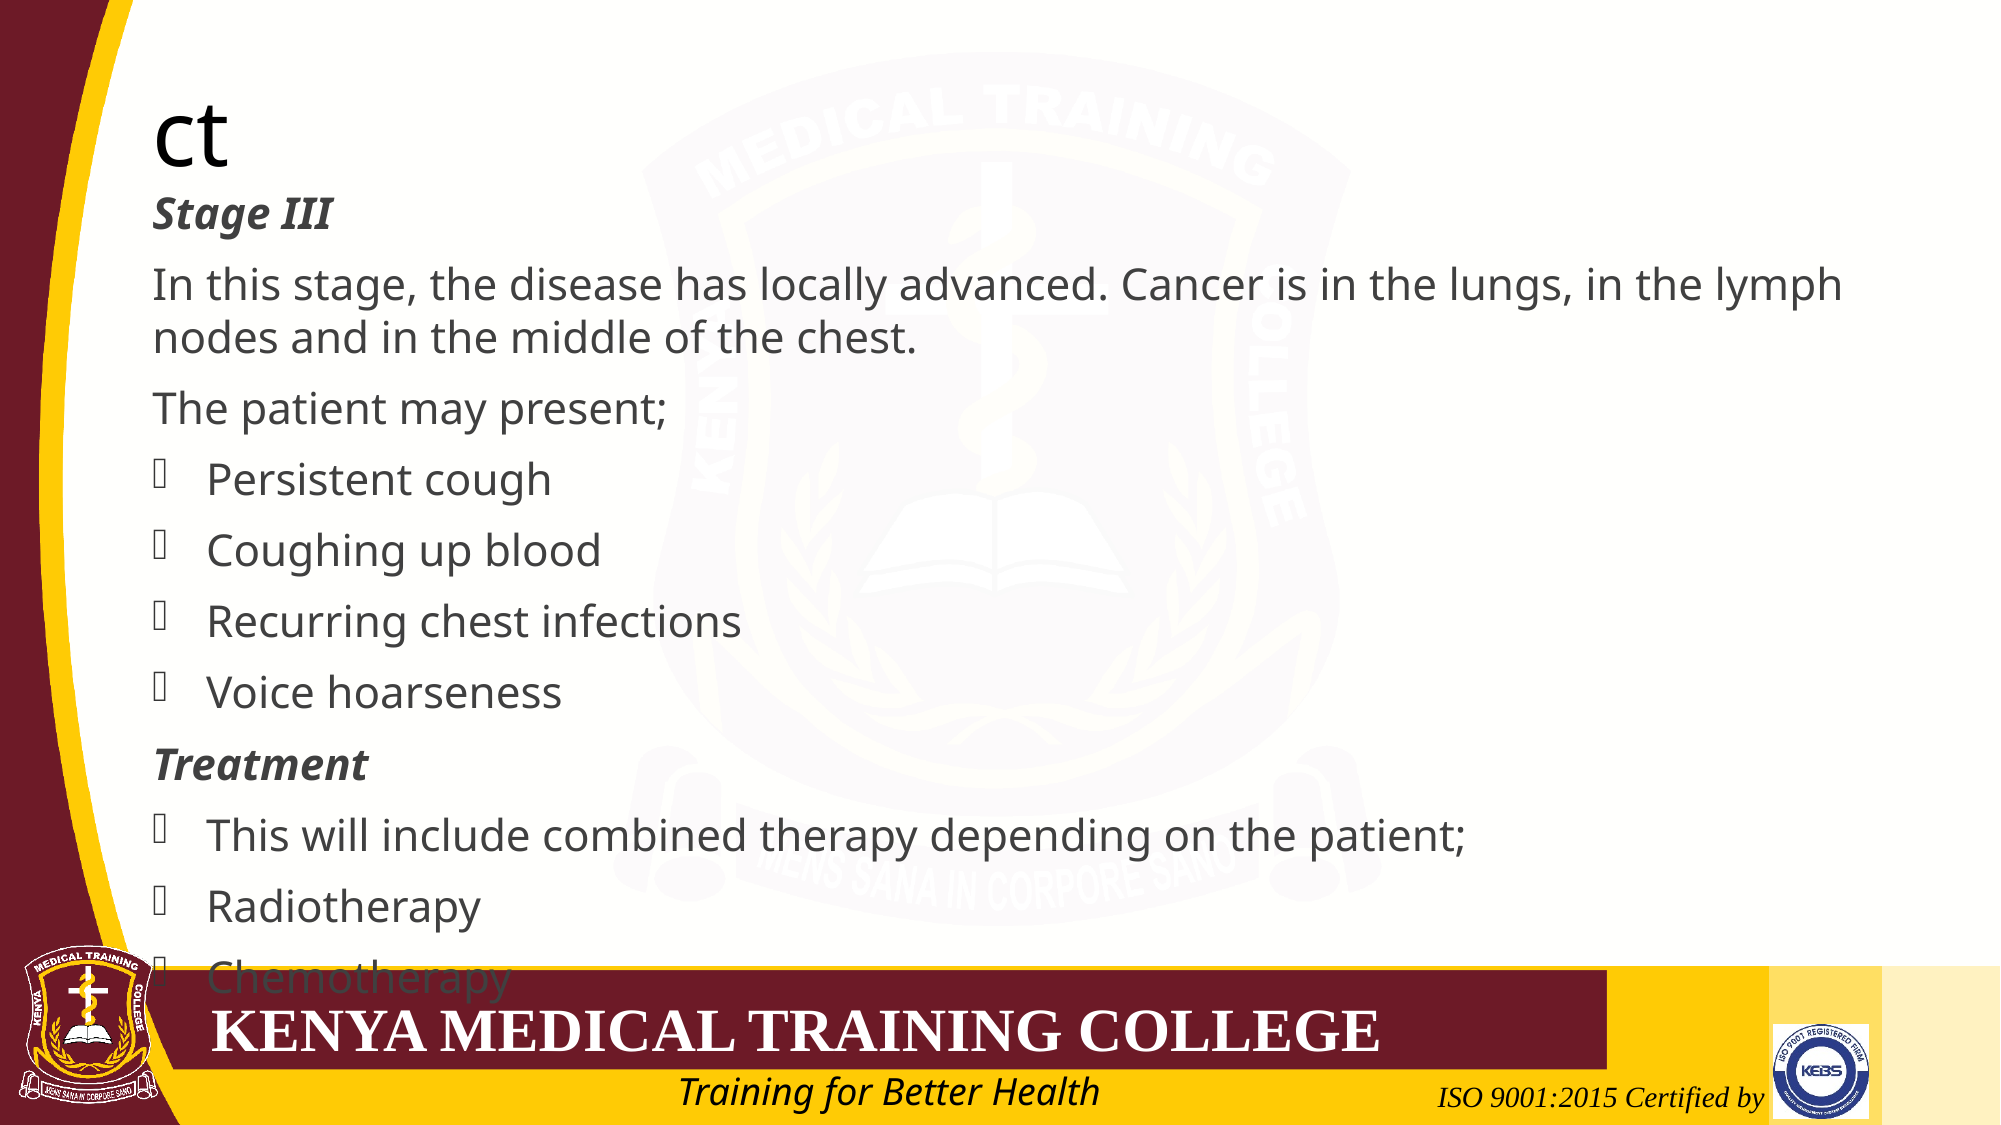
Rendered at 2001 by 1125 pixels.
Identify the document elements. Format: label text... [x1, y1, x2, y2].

title ct [137, 59, 1863, 178]
list Stage III In this stage, the disease has locally advanced. Cancer is in the lungs, in the lymph nodes and in the middle of the chest. The patient may present; Persistent cough Coughing up blood Recurring chest infections Voice hoarseness Treatment This will include combined therapy depending on the patient; Radiotherapy Chemotherapy [137, 178, 1863, 1014]
picture [0, 0, 2000, 1125]
